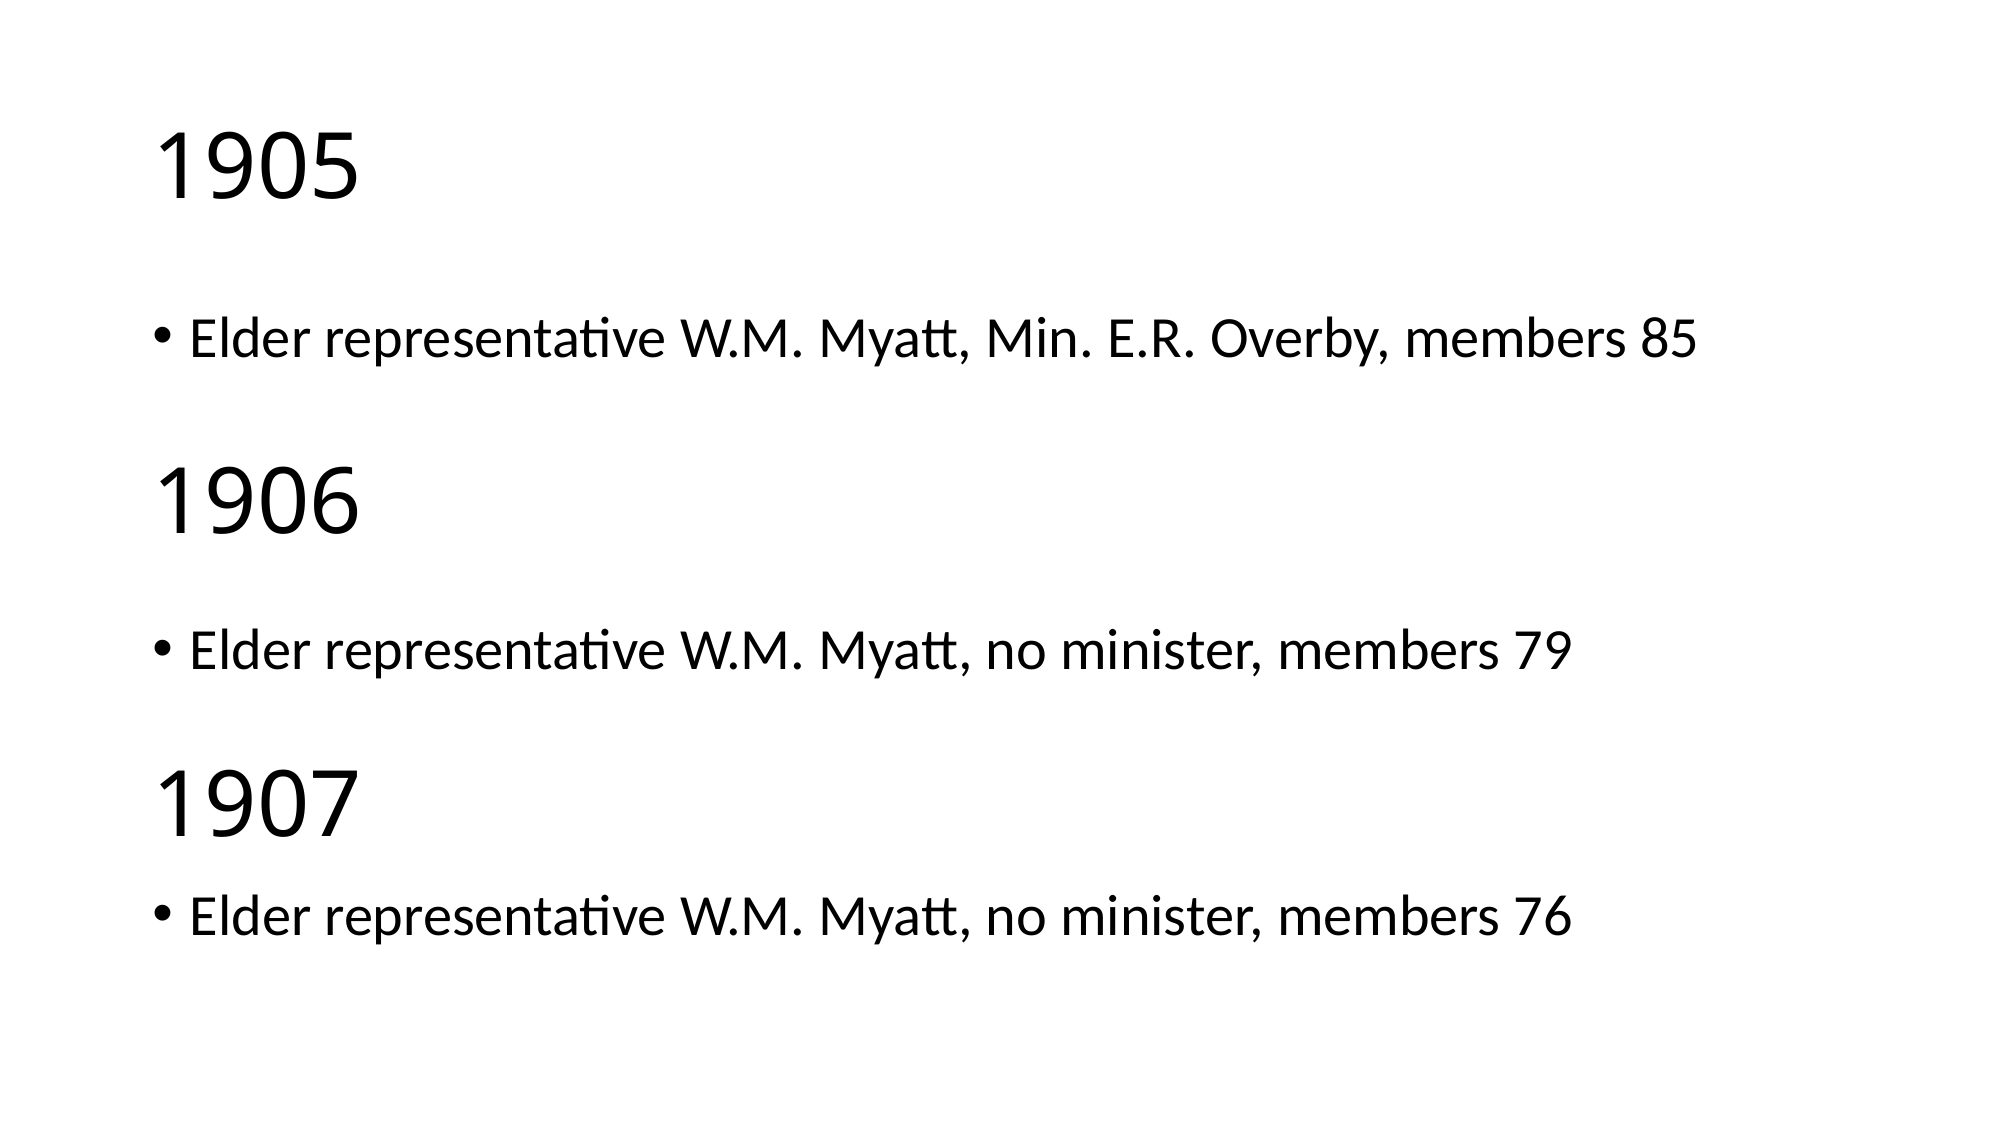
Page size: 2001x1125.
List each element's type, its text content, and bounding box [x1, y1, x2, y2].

text_box Elder representative W.M. Myatt, no minister, members 76 [137, 877, 1863, 973]
list Elder representative W.M. Myatt, Min. E.R. Overby, members 85 [137, 299, 1863, 394]
text_box 1907 [137, 697, 1863, 877]
text_box Elder representative W.M. Myatt, no minister, members 79 [137, 612, 1863, 697]
text_box 1906 [137, 394, 1863, 612]
title 1905 [137, 59, 1863, 278]
